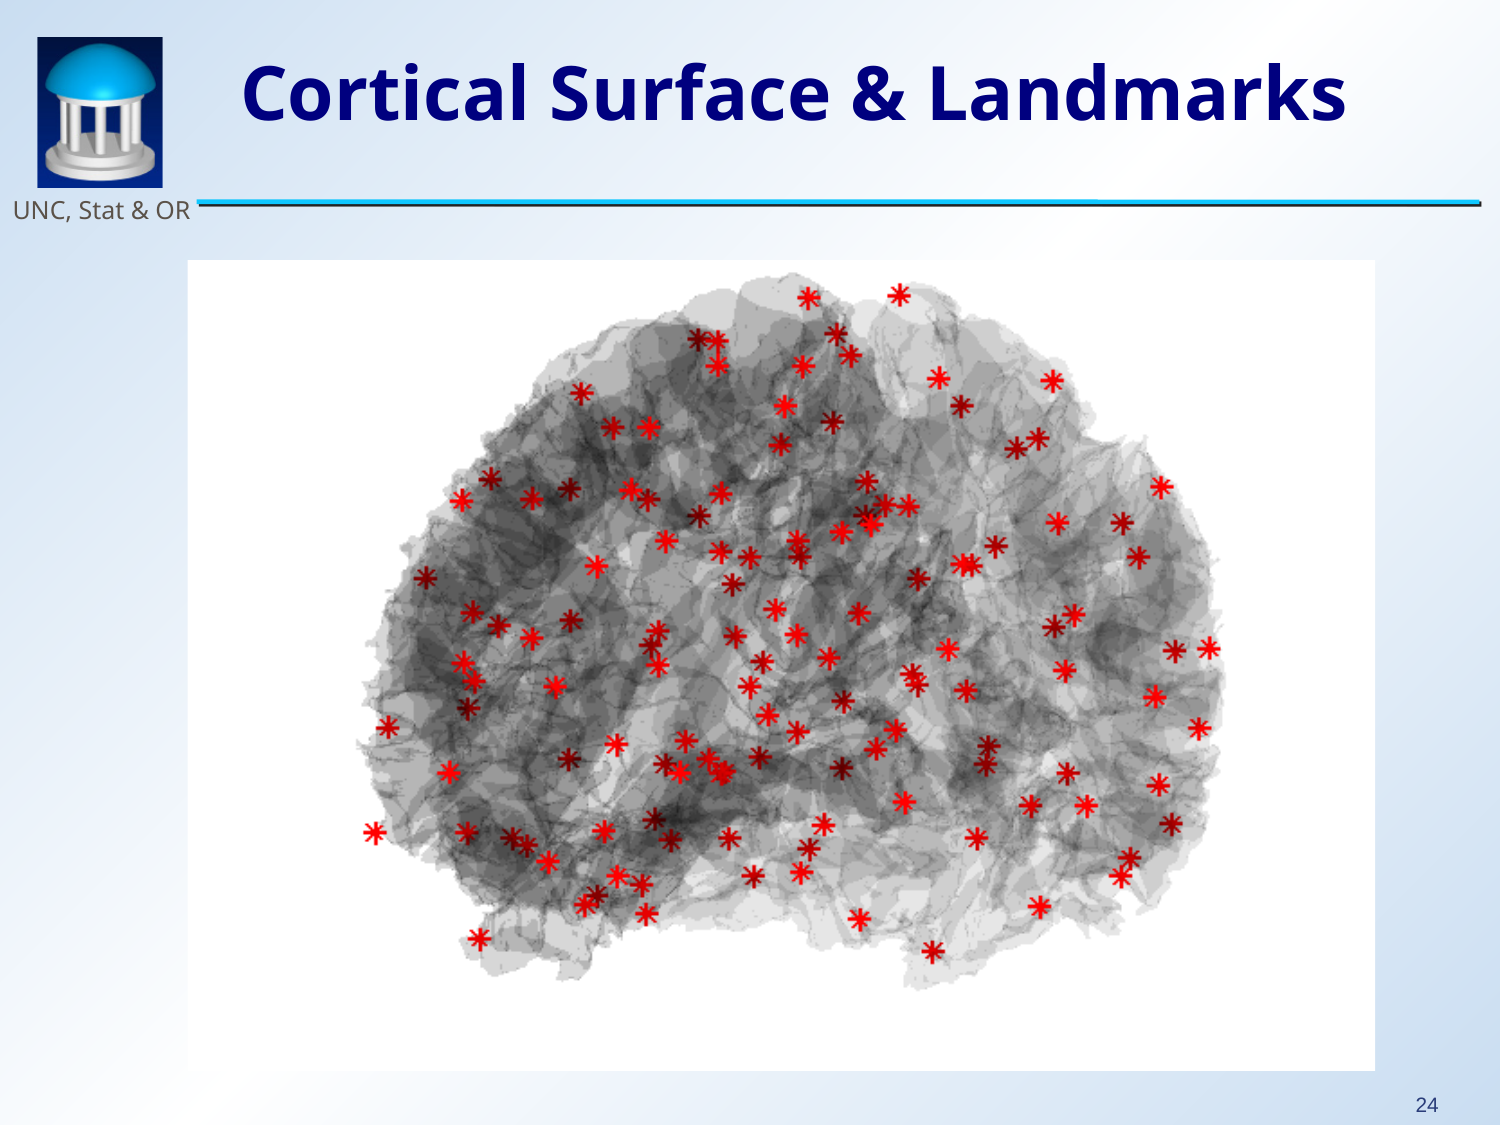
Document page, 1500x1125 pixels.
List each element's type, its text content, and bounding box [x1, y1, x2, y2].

picture [187, 260, 1376, 1071]
title Cortical Surface & Landmarks [224, 24, 1398, 156]
